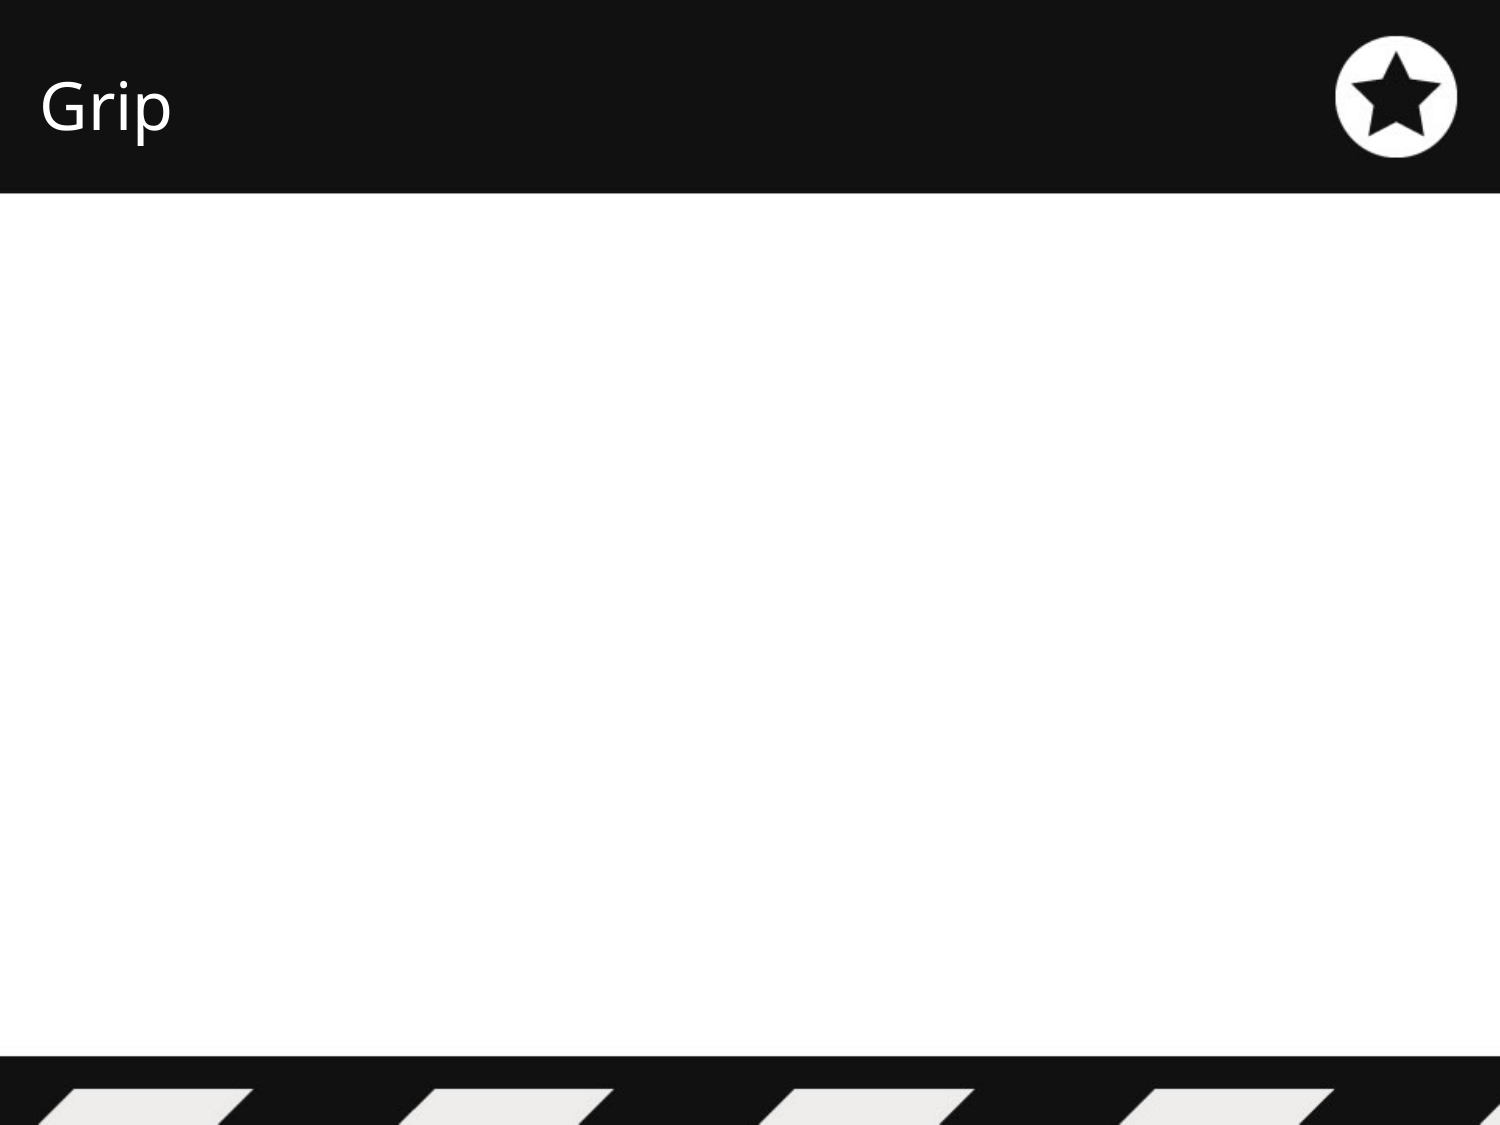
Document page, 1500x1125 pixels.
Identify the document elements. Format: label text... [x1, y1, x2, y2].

title Grip [24, 24, 1275, 175]
picture [0, 0, 1500, 1125]
